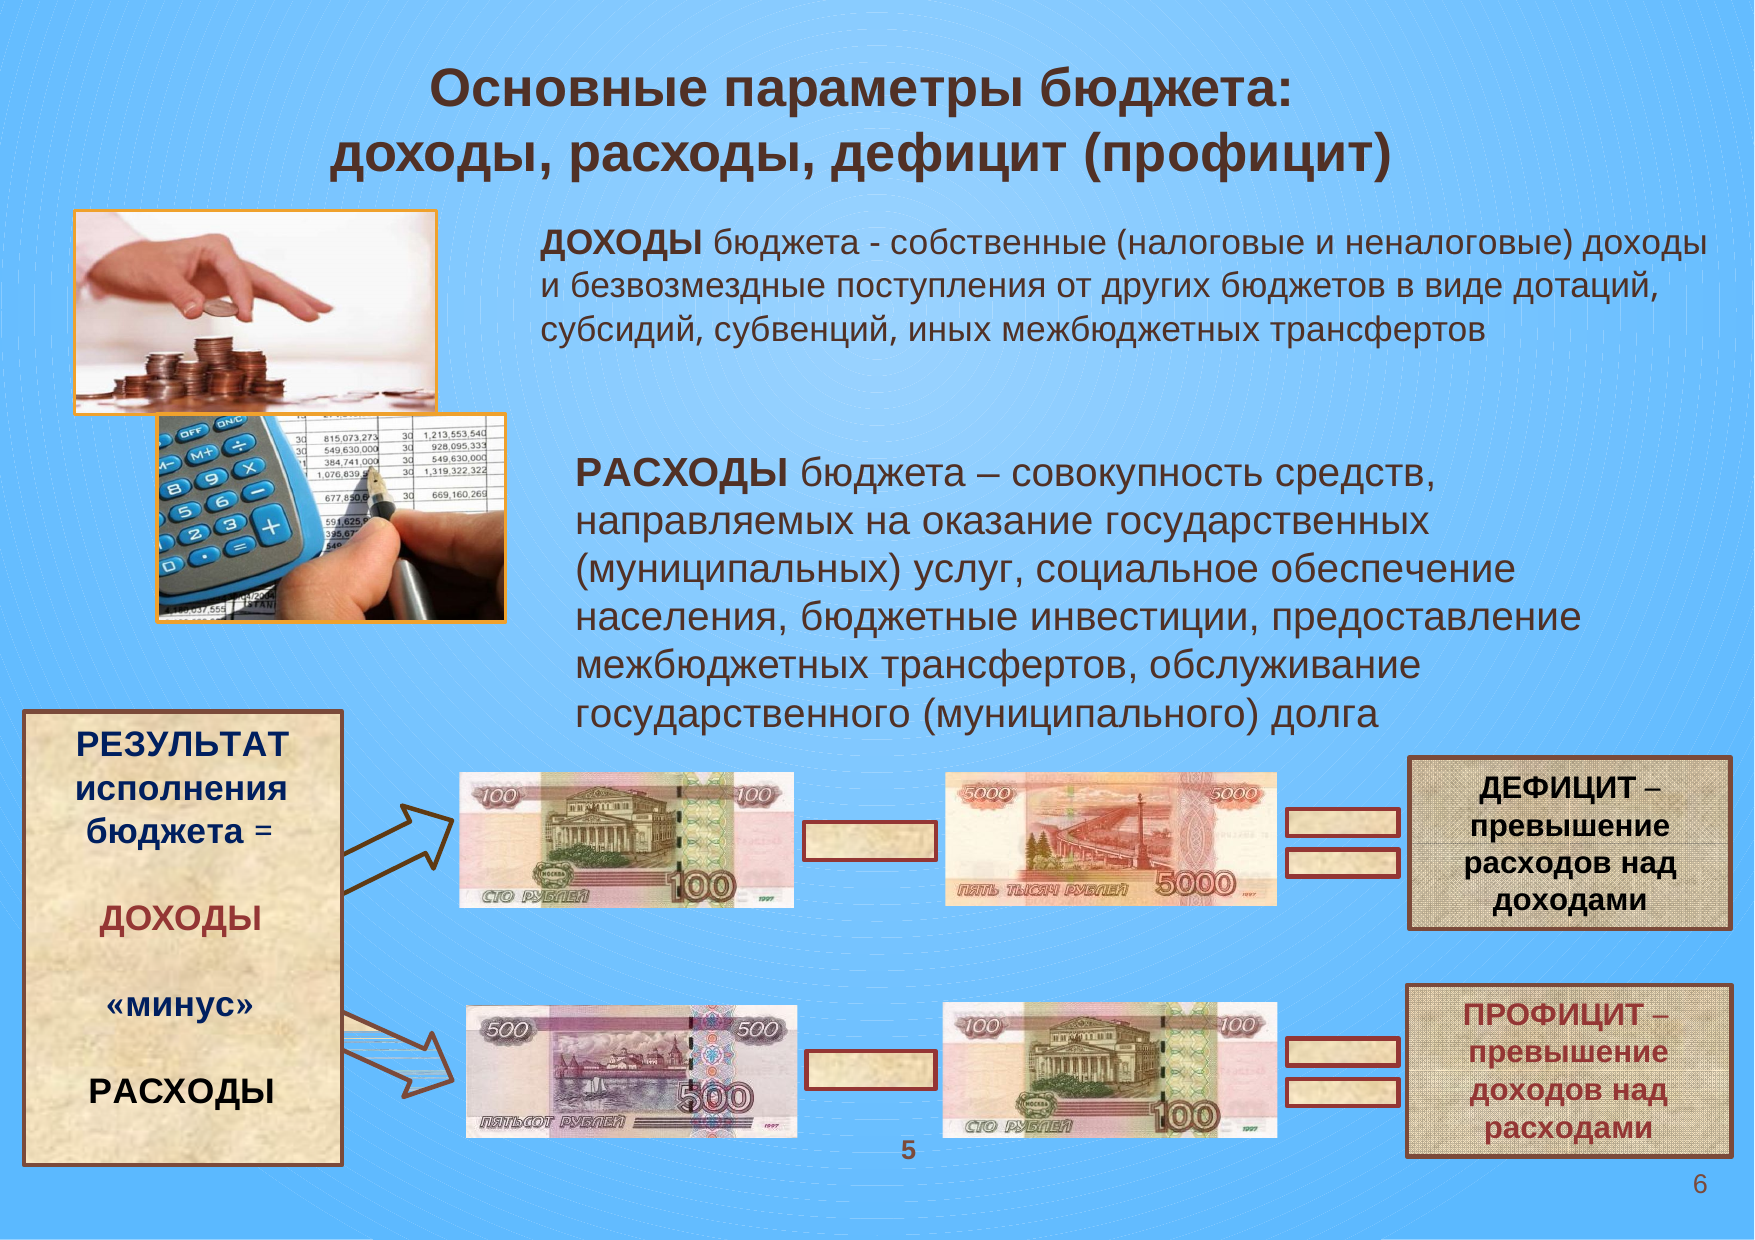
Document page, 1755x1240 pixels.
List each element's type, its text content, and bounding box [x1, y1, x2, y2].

text_box [1286, 809, 1399, 837]
text_box ДОХОДЫ [97, 894, 268, 938]
text_box ПРОФИЦИТ – превышение доходов над расходами [1460, 994, 1678, 1145]
text_box [156, 414, 506, 622]
text_box [459, 772, 794, 908]
text_box [466, 1005, 798, 1138]
text_box [342, 1051, 453, 1098]
text_box [342, 1011, 453, 1097]
text_box [23, 711, 342, 1165]
text_box Основные параметры бюджета: доходы, расходы, дефицит (профицит) [327, 51, 1400, 182]
text_box РЕЗУЛЬТАТ исполнения бюджета = [72, 721, 292, 851]
text_box [342, 1003, 453, 1079]
text_box [342, 805, 453, 895]
slide_number 5 [730, 1115, 1082, 1182]
text_box ДОХОДЫ бюджета - собственные (налоговые и неналоговые) доходы и безвозмездные поступления от других бюджетов в виде дотаций, субсидий, субвенций, иных межбюджетных трансфертов РАСХОДЫ бюджета – совокупность средств, направляемых на оказание государственных (муниципальных) услуг, социальное обеспечение населения, бюджетные инвестиции, предоставление межбюджетных трансфертов, обслуживание государственного (муниципального) долга [538, 218, 1728, 737]
text_box [942, 1002, 1278, 1138]
text_box ДЕФИЦИТ – превышение расходов над доходами [1460, 766, 1679, 918]
text_box [945, 772, 1277, 906]
text_box РАСХОДЫ [86, 1067, 279, 1111]
text_box [74, 210, 437, 415]
text_box [803, 822, 936, 861]
text_box [1409, 757, 1731, 929]
text_box «минус» [103, 981, 262, 1024]
text_box [1286, 1038, 1399, 1066]
text_box 6 [1690, 1165, 1711, 1199]
text_box [1286, 1079, 1399, 1107]
text_box [1286, 849, 1399, 877]
text_box [1406, 985, 1732, 1157]
text_box [806, 1051, 936, 1089]
